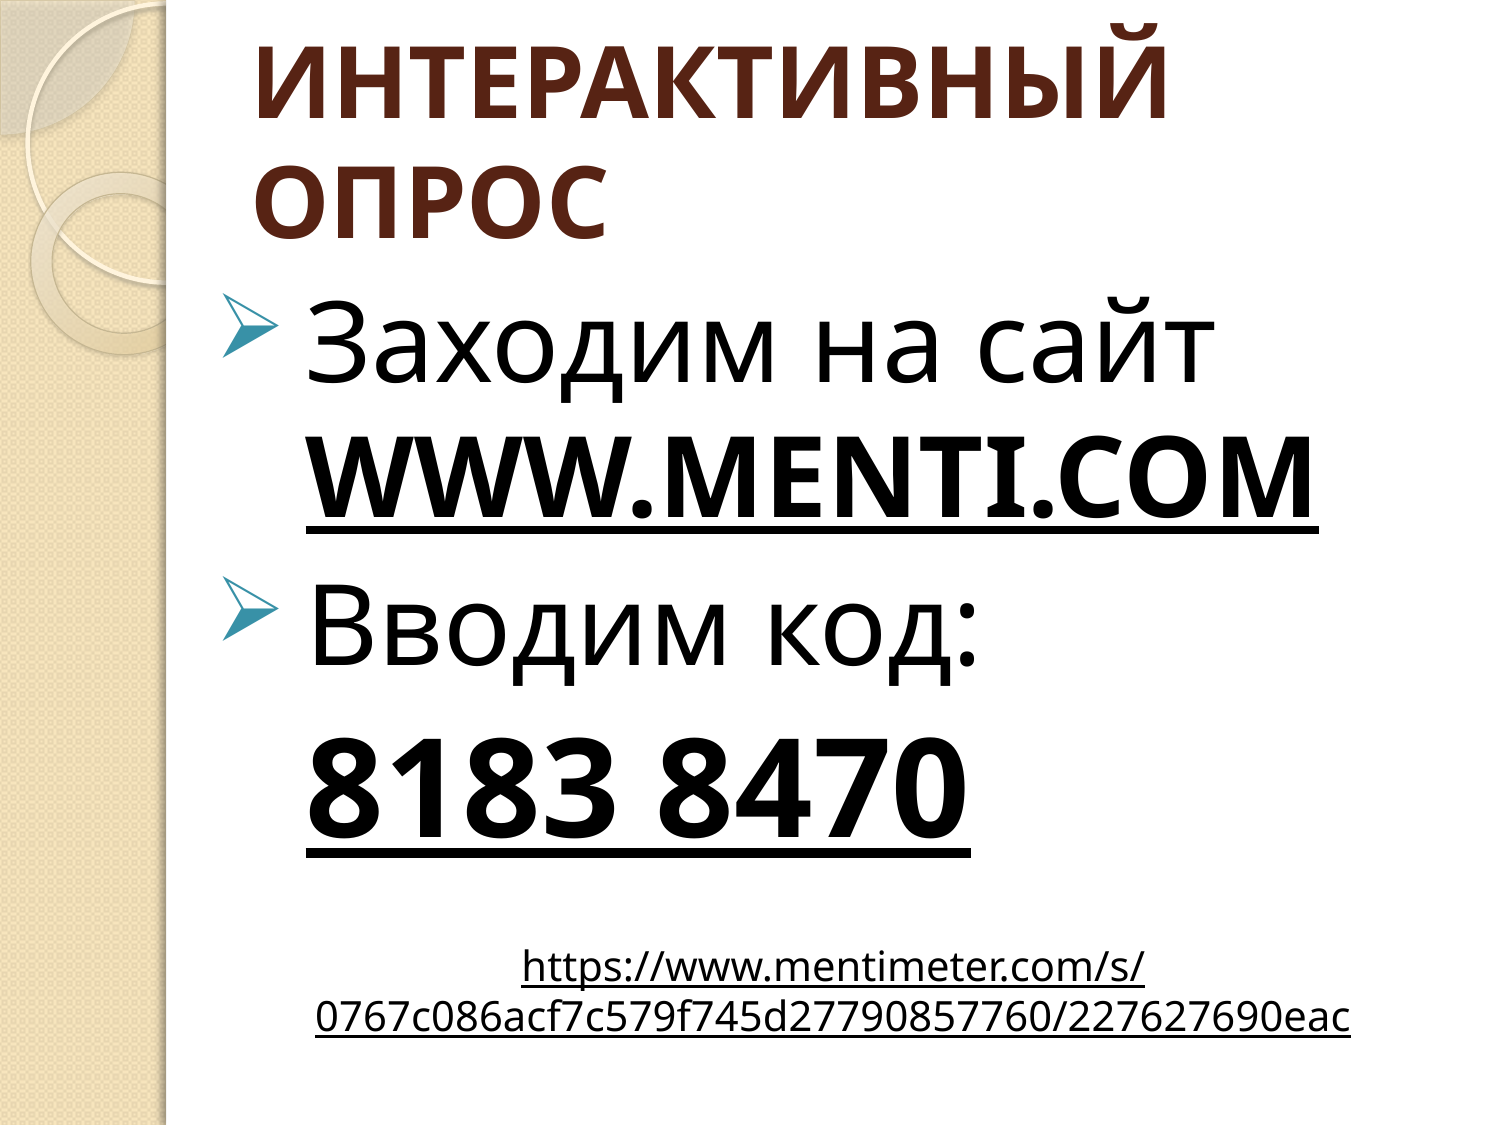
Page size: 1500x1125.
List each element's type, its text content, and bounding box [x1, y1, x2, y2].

title ИНТЕРАКТИВНЫЙ ОПРОС [235, 45, 1466, 233]
list Заходим на сайт WWW.MENTI.COM Вводим код: 8183 8470 https://www.mentimeter.com/s/0767c086acf7c579f745d27790857760/227627690eac [187, 262, 1466, 1050]
